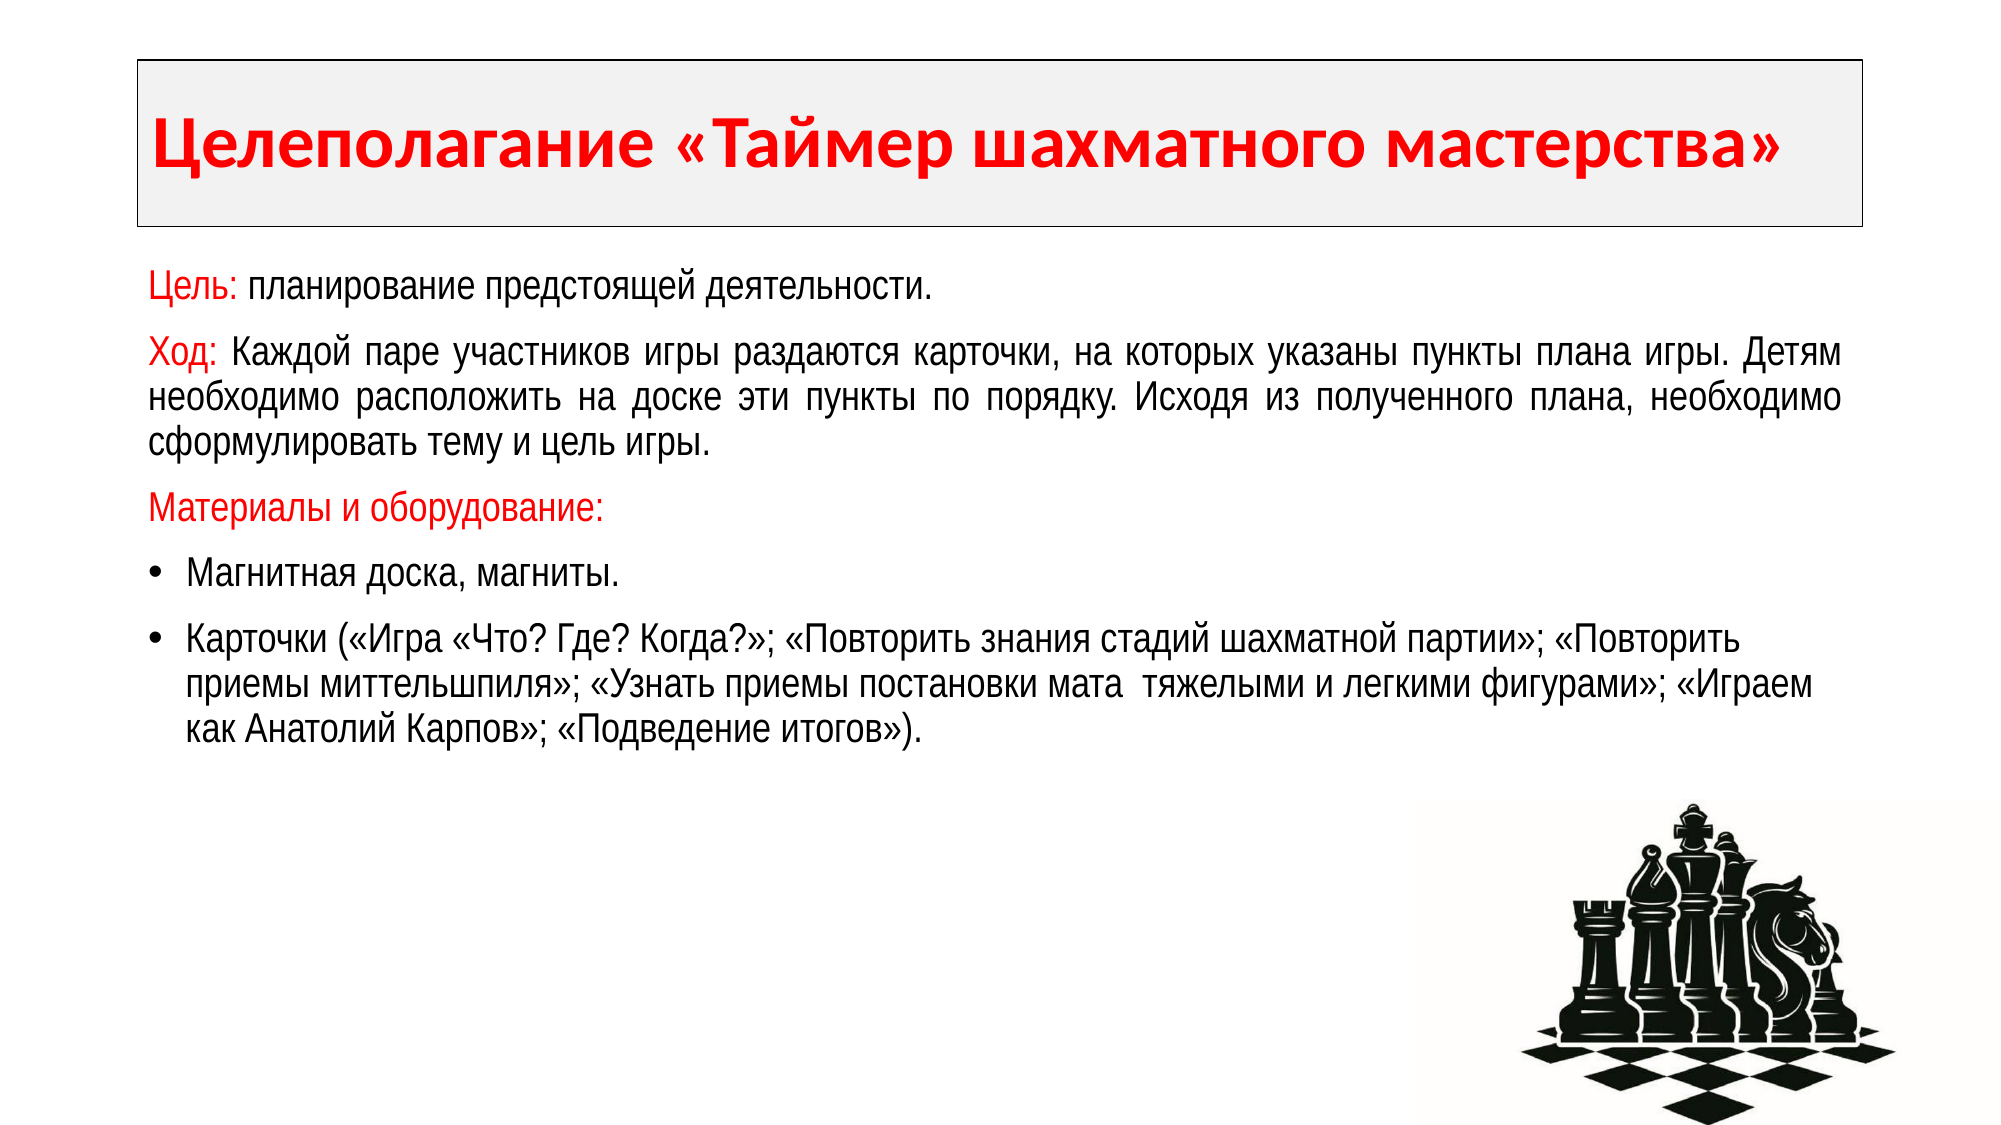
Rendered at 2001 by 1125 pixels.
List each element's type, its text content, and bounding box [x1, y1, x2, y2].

list Цель: планирование предстоящей деятельности. Ход: Каждой паре участников игры раздаются карточки, на которых указаны пункты плана игры. Детям необходимо расположить на доске эти пункты по порядку. Исходя из полученного плана, необходимо сформулировать тему и цель игры. Материалы и оборудование: Магнитная доска, магниты. Карточки («Игра «Что? Где? Когда?»; «Повторить знания стадий шахматной партии»; «Повторить приемы миттельшпиля»; «Узнать приемы постановки мата тяжелыми и легкими фигурами»; «Играем как Анатолий Карпов»; «Подведение итогов»). [133, 255, 1859, 970]
title Целеполагание «Таймер шахматного мастерства» [137, 59, 1863, 227]
picture [1416, 799, 2000, 1125]
